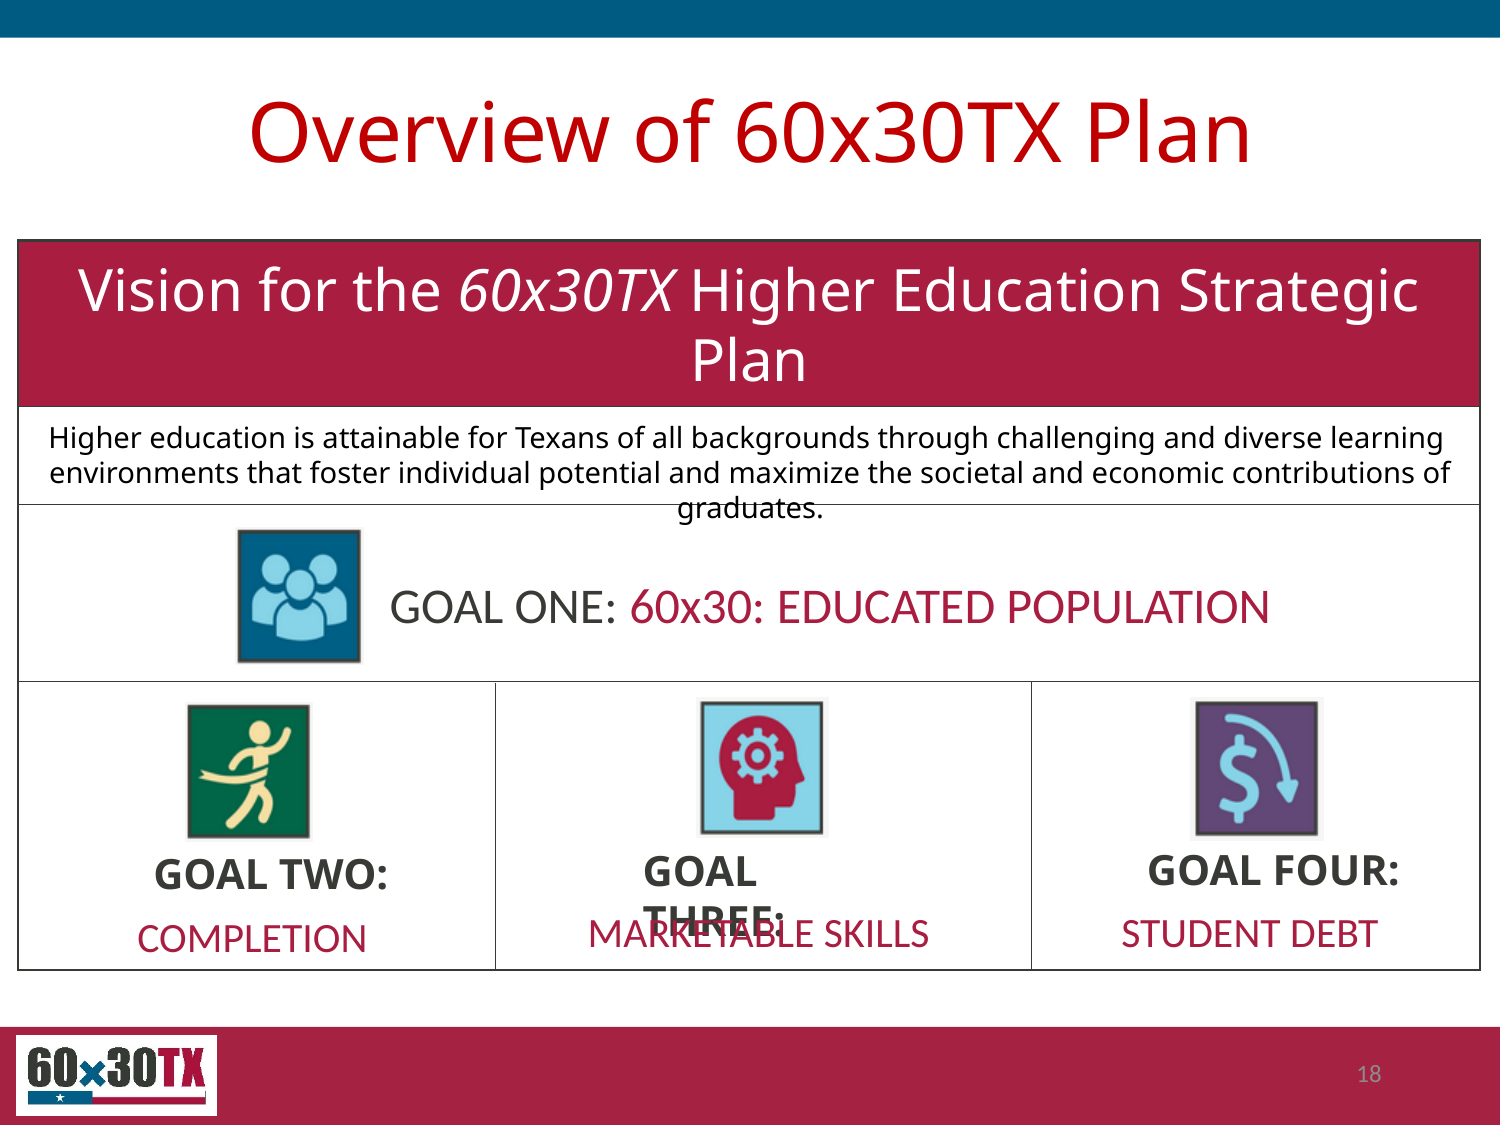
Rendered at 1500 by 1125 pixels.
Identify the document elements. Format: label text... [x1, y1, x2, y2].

picture [16, 1035, 217, 1116]
picture [696, 696, 829, 838]
picture [1189, 697, 1324, 841]
slide_number 18 [1059, 1042, 1397, 1103]
picture [185, 702, 313, 842]
picture [235, 527, 364, 665]
text_box [17, 407, 1481, 504]
text_box [17, 239, 1481, 406]
text_box [17, 505, 1481, 971]
text_box Overview of 60x30TX Plan [21, 71, 1481, 187]
